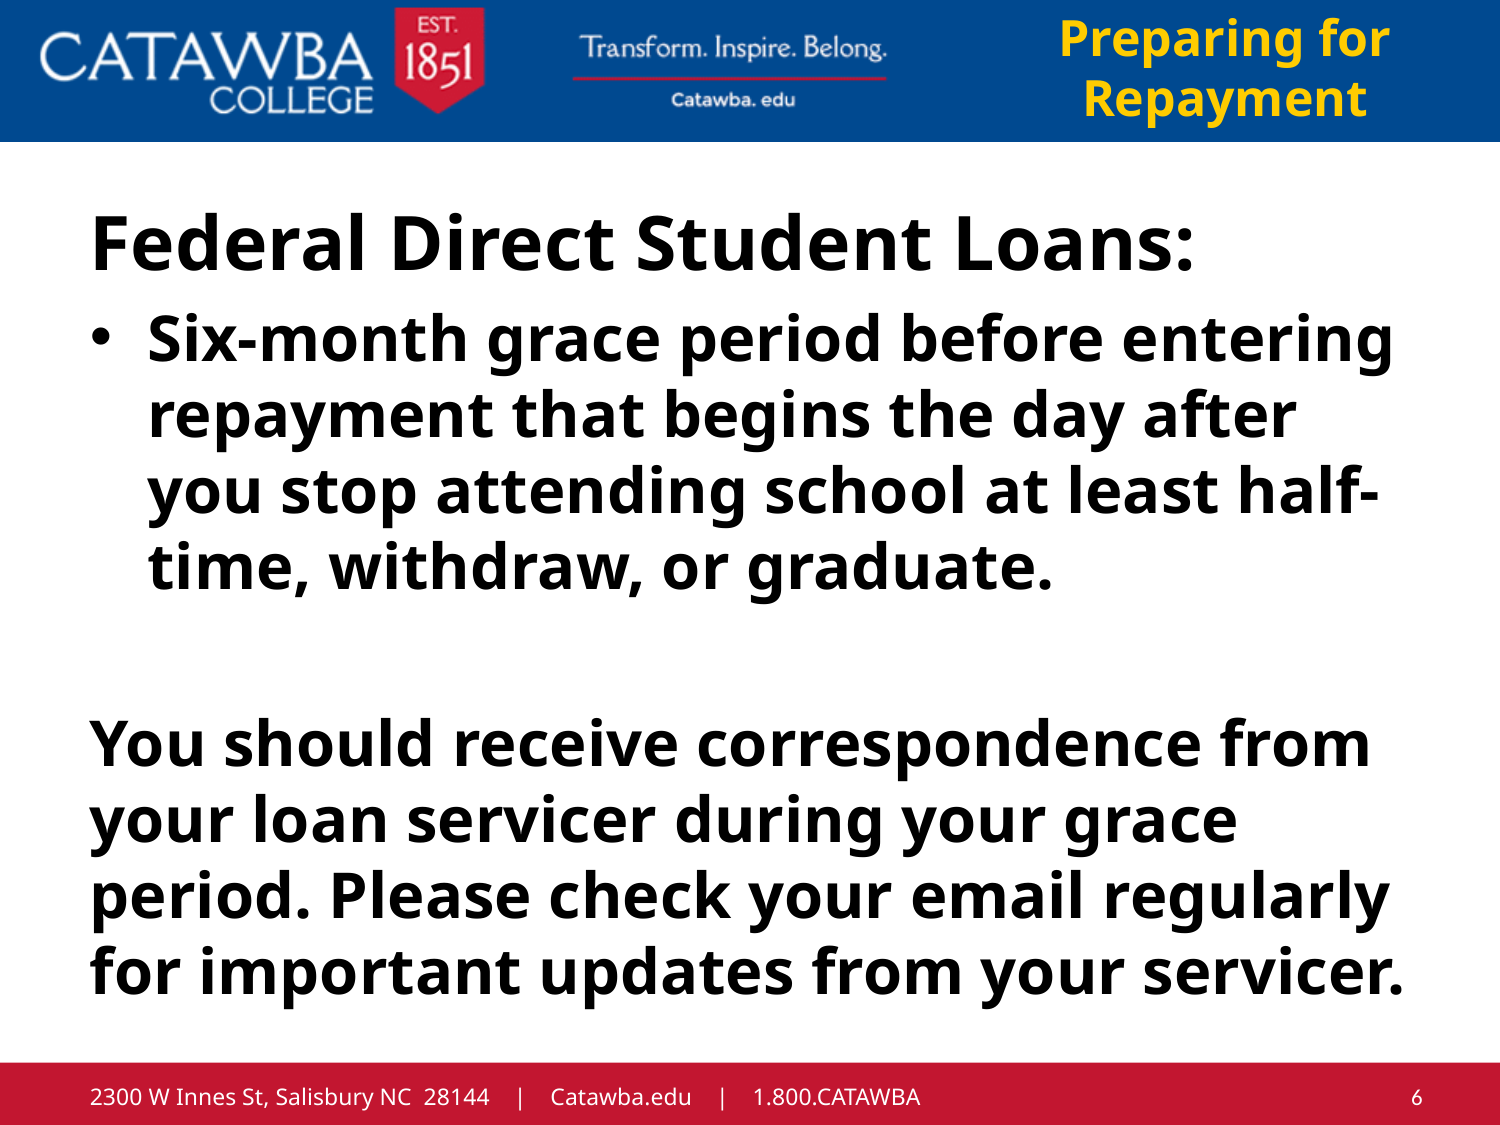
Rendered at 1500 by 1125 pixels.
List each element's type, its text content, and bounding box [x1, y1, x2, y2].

list Federal Direct Student Loans: Six-month grace period before entering repayment that begins the day after you stop attending school at least half-time, withdraw, or graduate. You should receive correspondence from your loan servicer during your grace period. Please check your email regularly for important updates from your servicer. [75, 187, 1425, 1043]
text_box Preparing for Repayment [950, 0, 1500, 146]
picture [0, 0, 950, 142]
